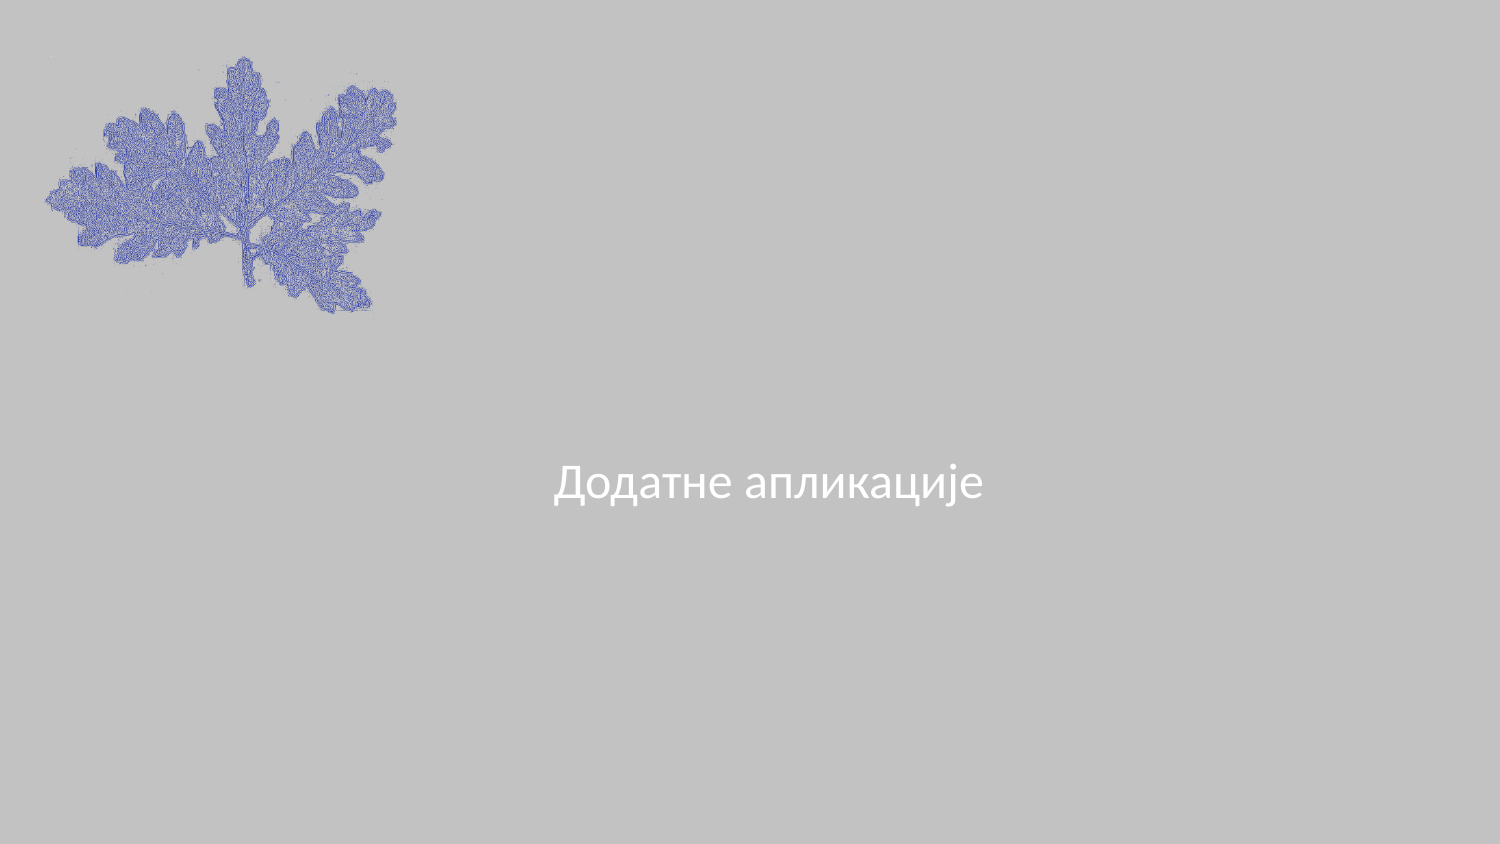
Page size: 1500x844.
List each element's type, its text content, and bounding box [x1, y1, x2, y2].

title Додатне апликације [421, 366, 1117, 524]
picture [41, 55, 401, 319]
